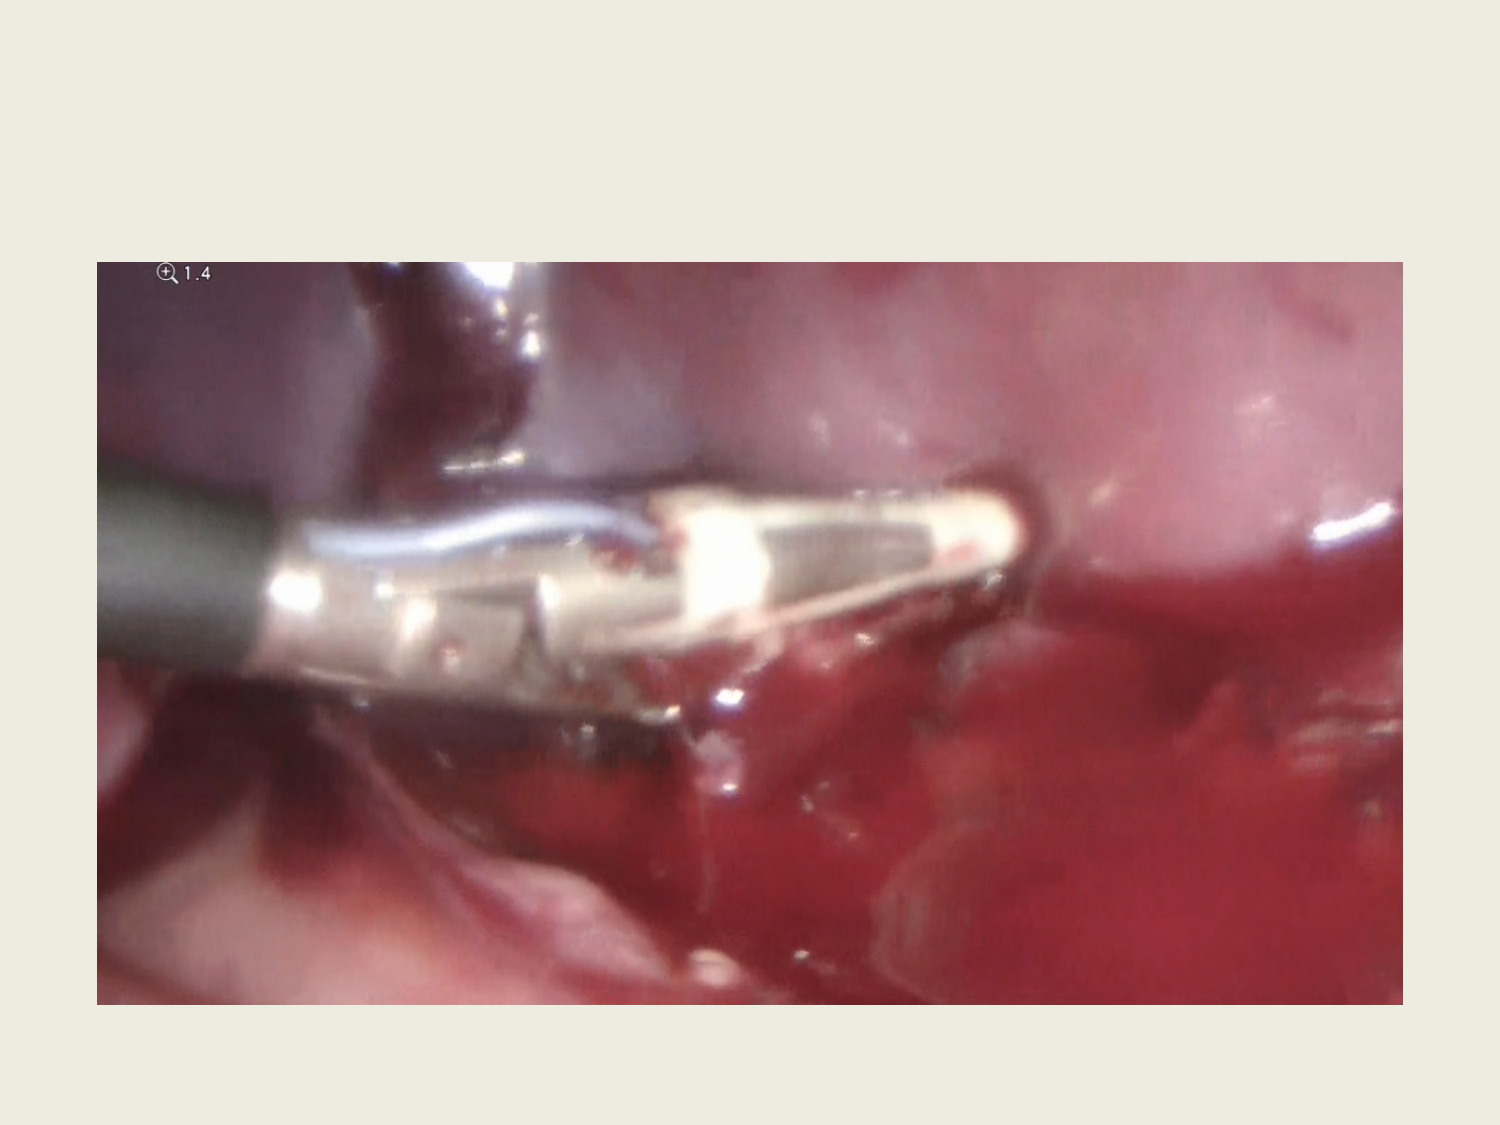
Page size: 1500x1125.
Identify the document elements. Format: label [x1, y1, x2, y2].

list [96, 262, 1404, 1006]
